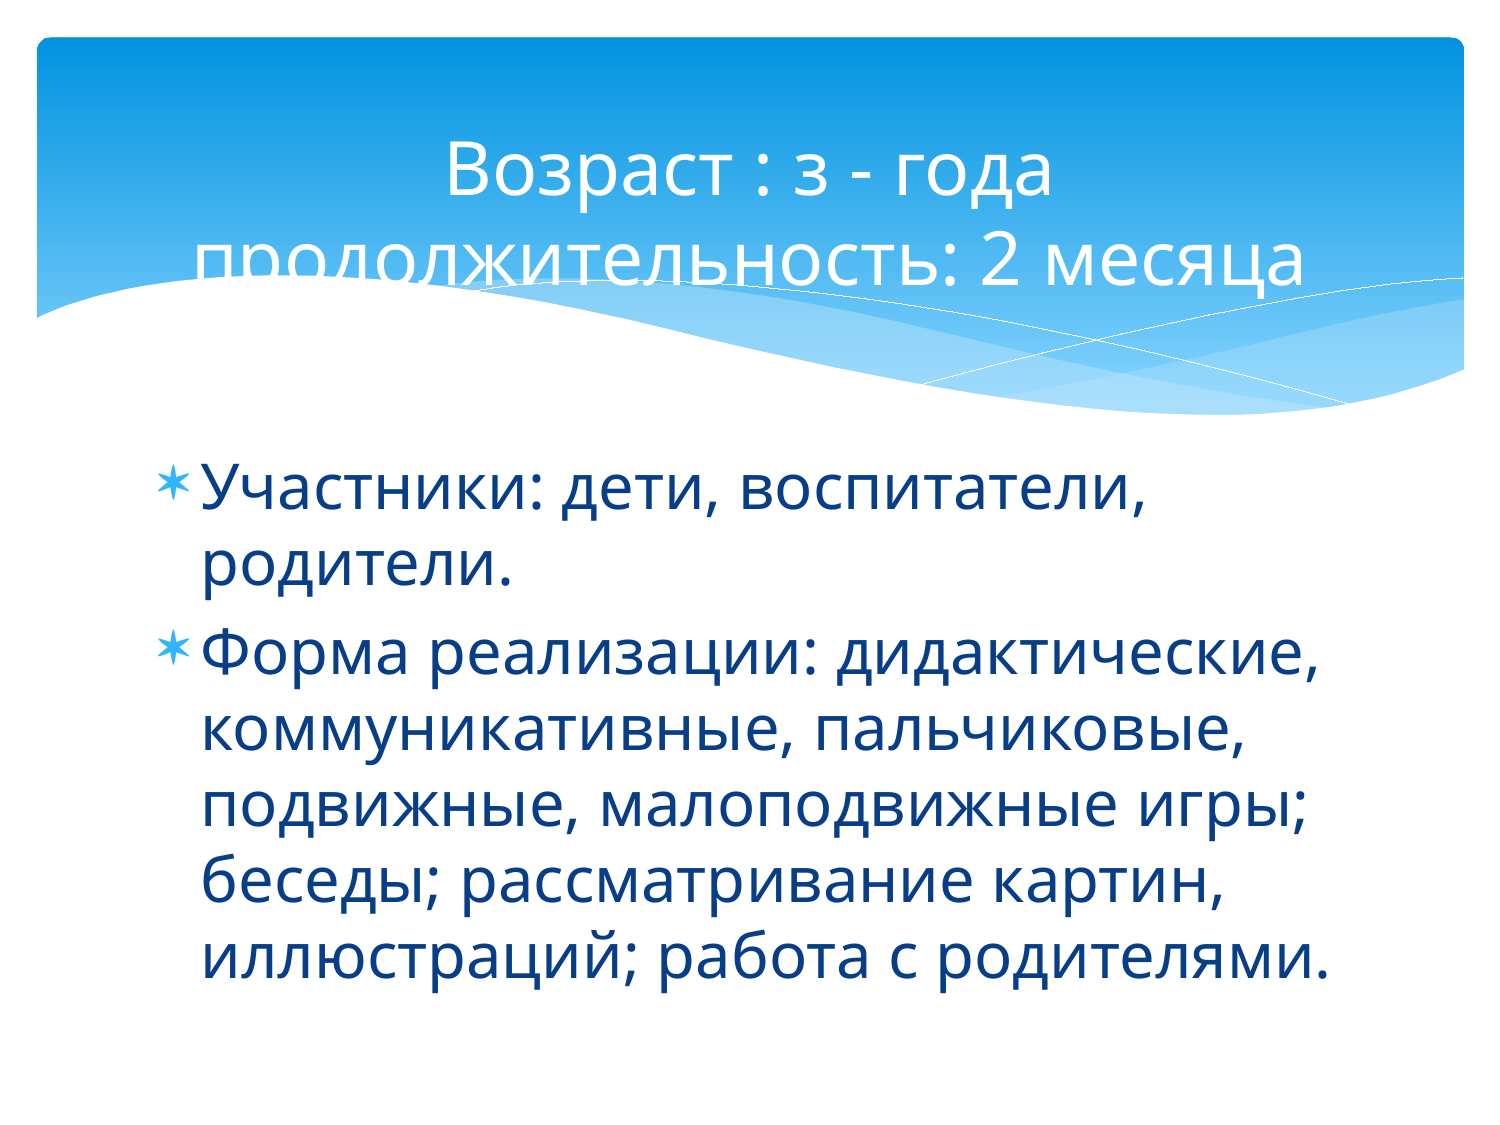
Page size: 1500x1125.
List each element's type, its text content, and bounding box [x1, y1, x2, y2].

title Возраст : з - года продолжительность: 2 месяца [75, 55, 1425, 457]
list Участники: дети, воспитатели, родители. Форма реализации: дидактические, коммуникативные, пальчиковые, подвижные, малоподвижные игры; беседы; рассматривание картин, иллюстраций; работа с родителями. [143, 457, 1359, 1005]
